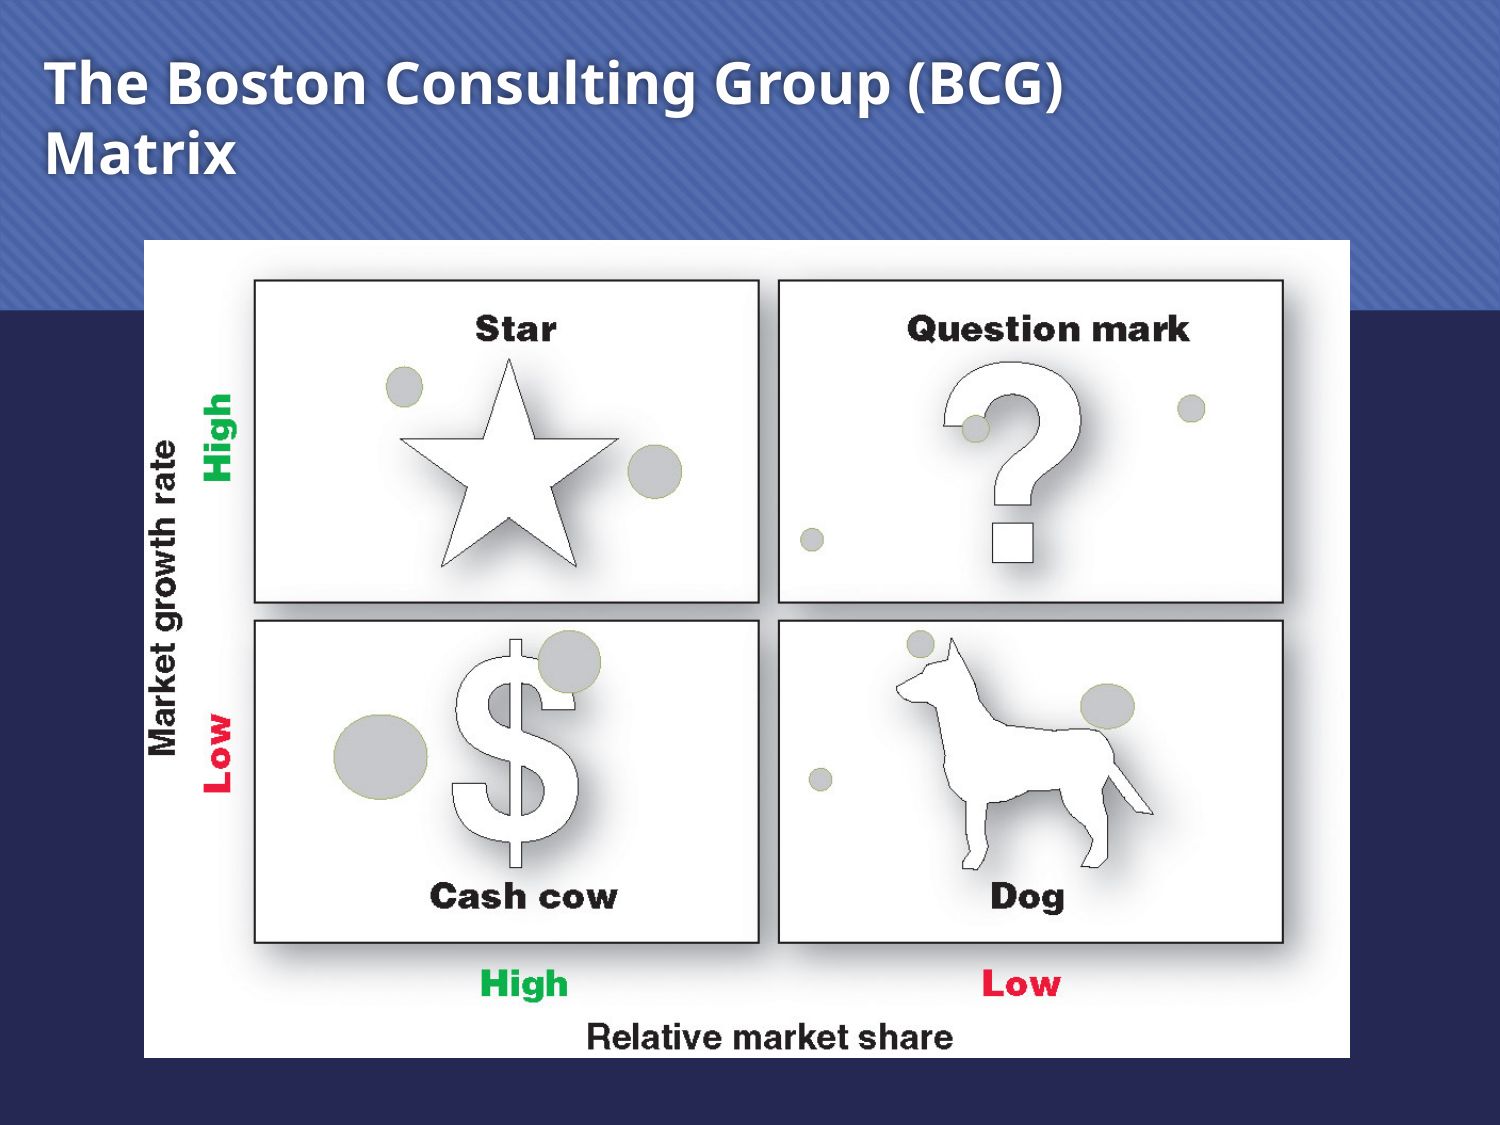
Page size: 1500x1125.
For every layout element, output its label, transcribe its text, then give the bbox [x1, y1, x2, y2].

title The Boston Consulting Group (BCG) Matrix [28, 17, 1220, 194]
picture [144, 240, 1350, 1058]
